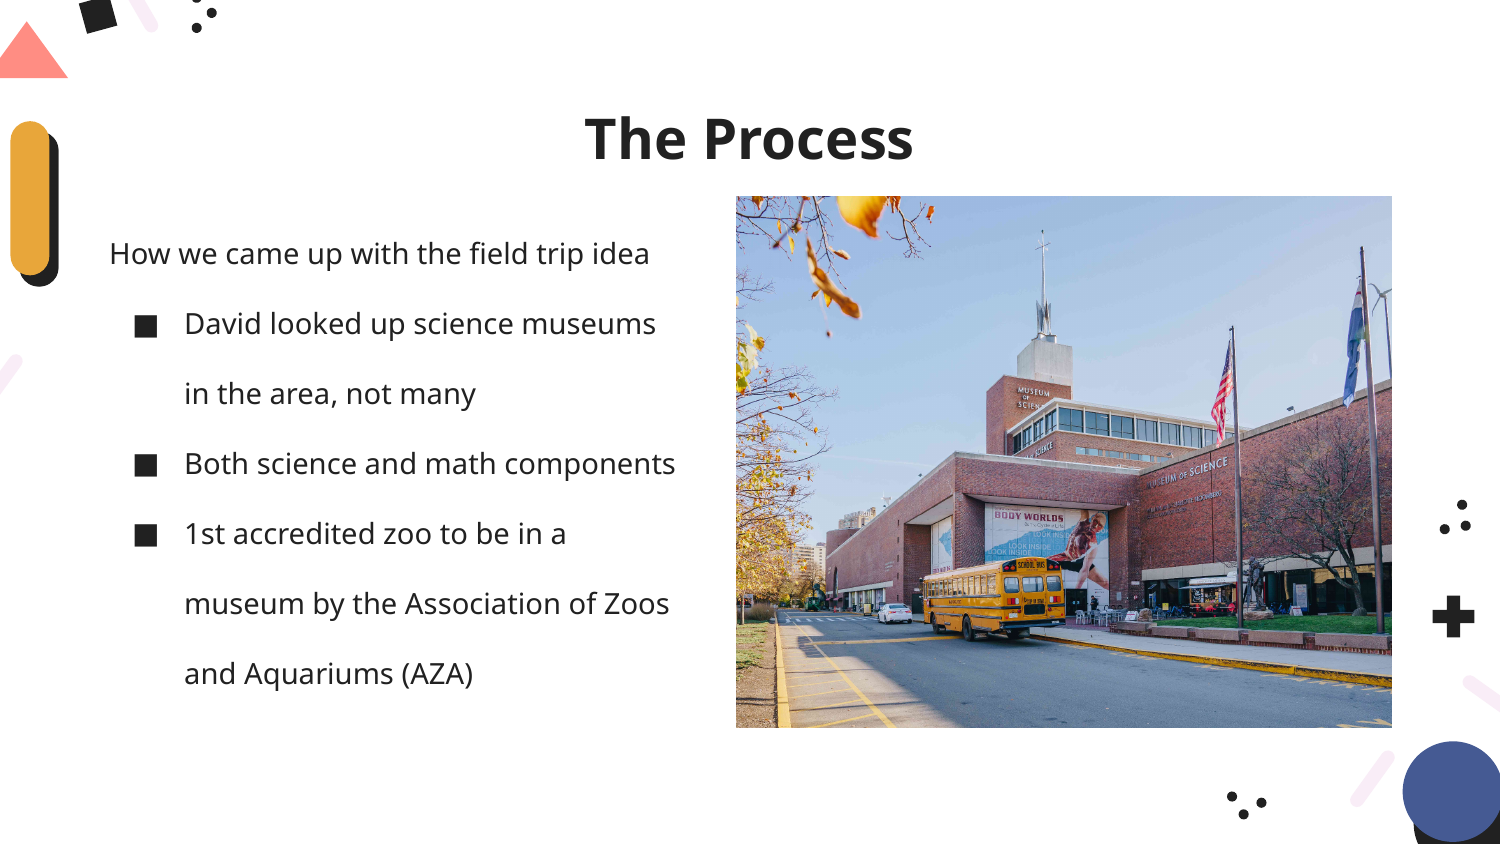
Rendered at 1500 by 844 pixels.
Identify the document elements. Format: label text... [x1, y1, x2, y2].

title The Process [118, 77, 1382, 173]
subtitle How we came up with the field trip idea David looked up science museums in the area, not many Both science and math components 1st accredited zoo to be in a museum by the Association of Zoos and Aquariums (AZA) [94, 215, 702, 736]
picture [735, 196, 1393, 729]
